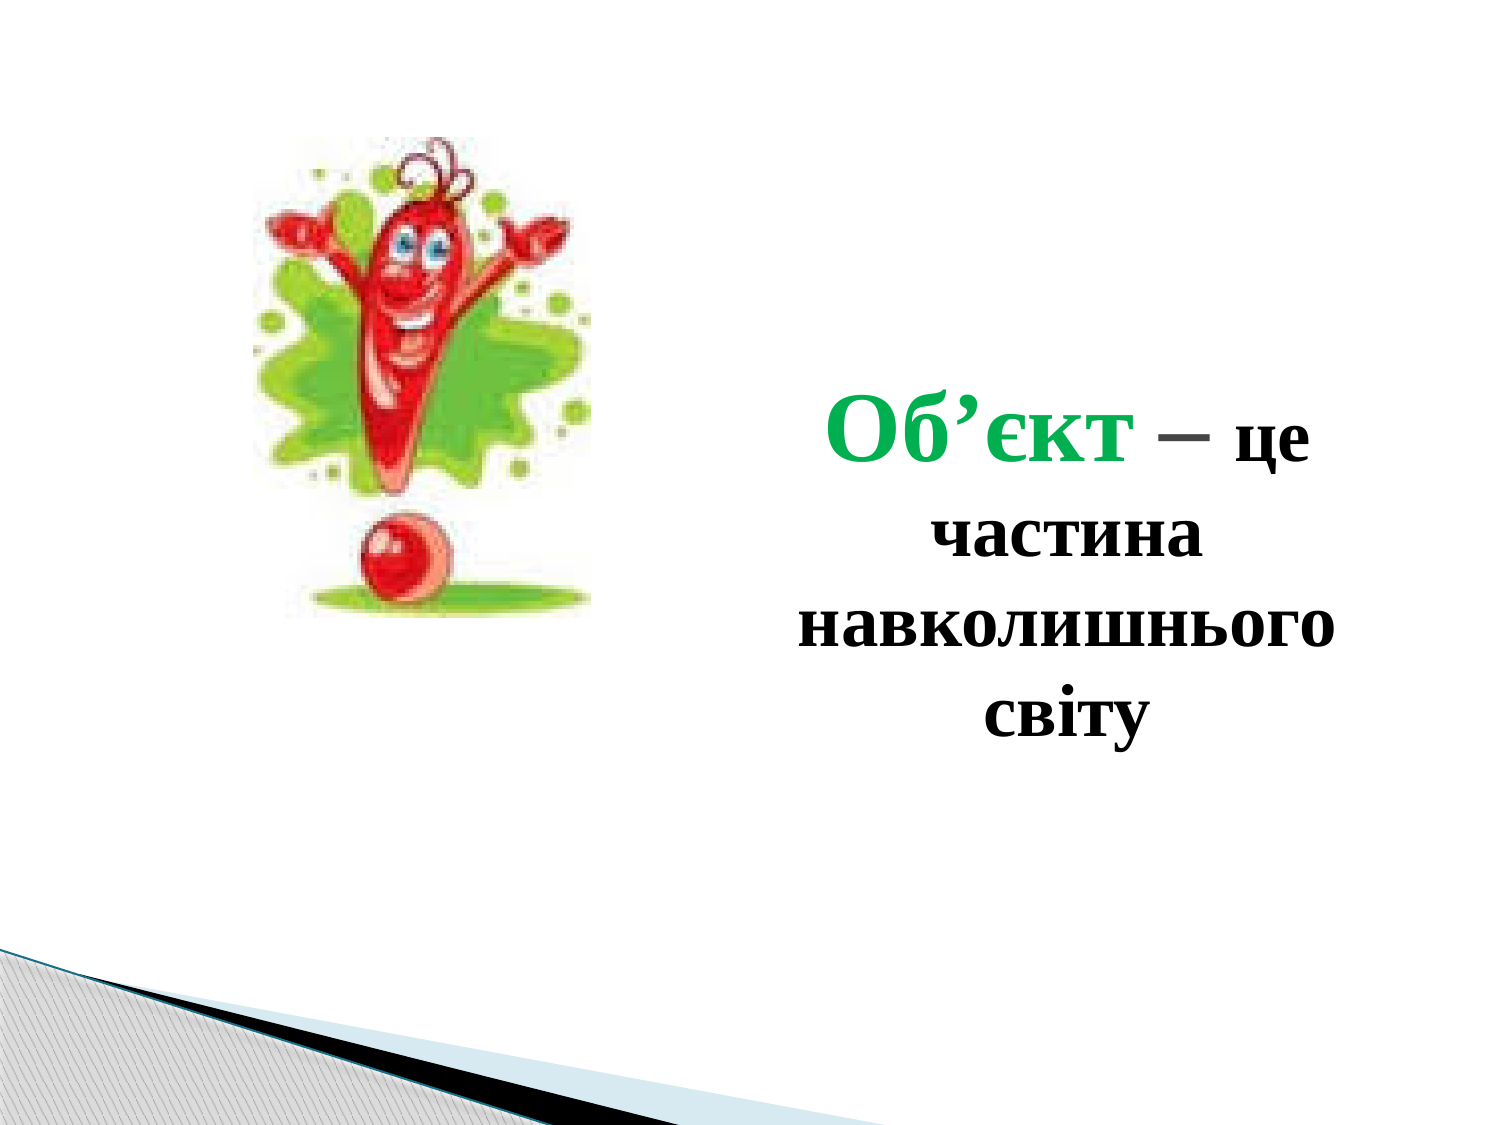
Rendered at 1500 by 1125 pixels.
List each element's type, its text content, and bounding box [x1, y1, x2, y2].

title Об’єкт – це частина навколишнього світу [690, 267, 1444, 846]
picture [253, 136, 591, 618]
